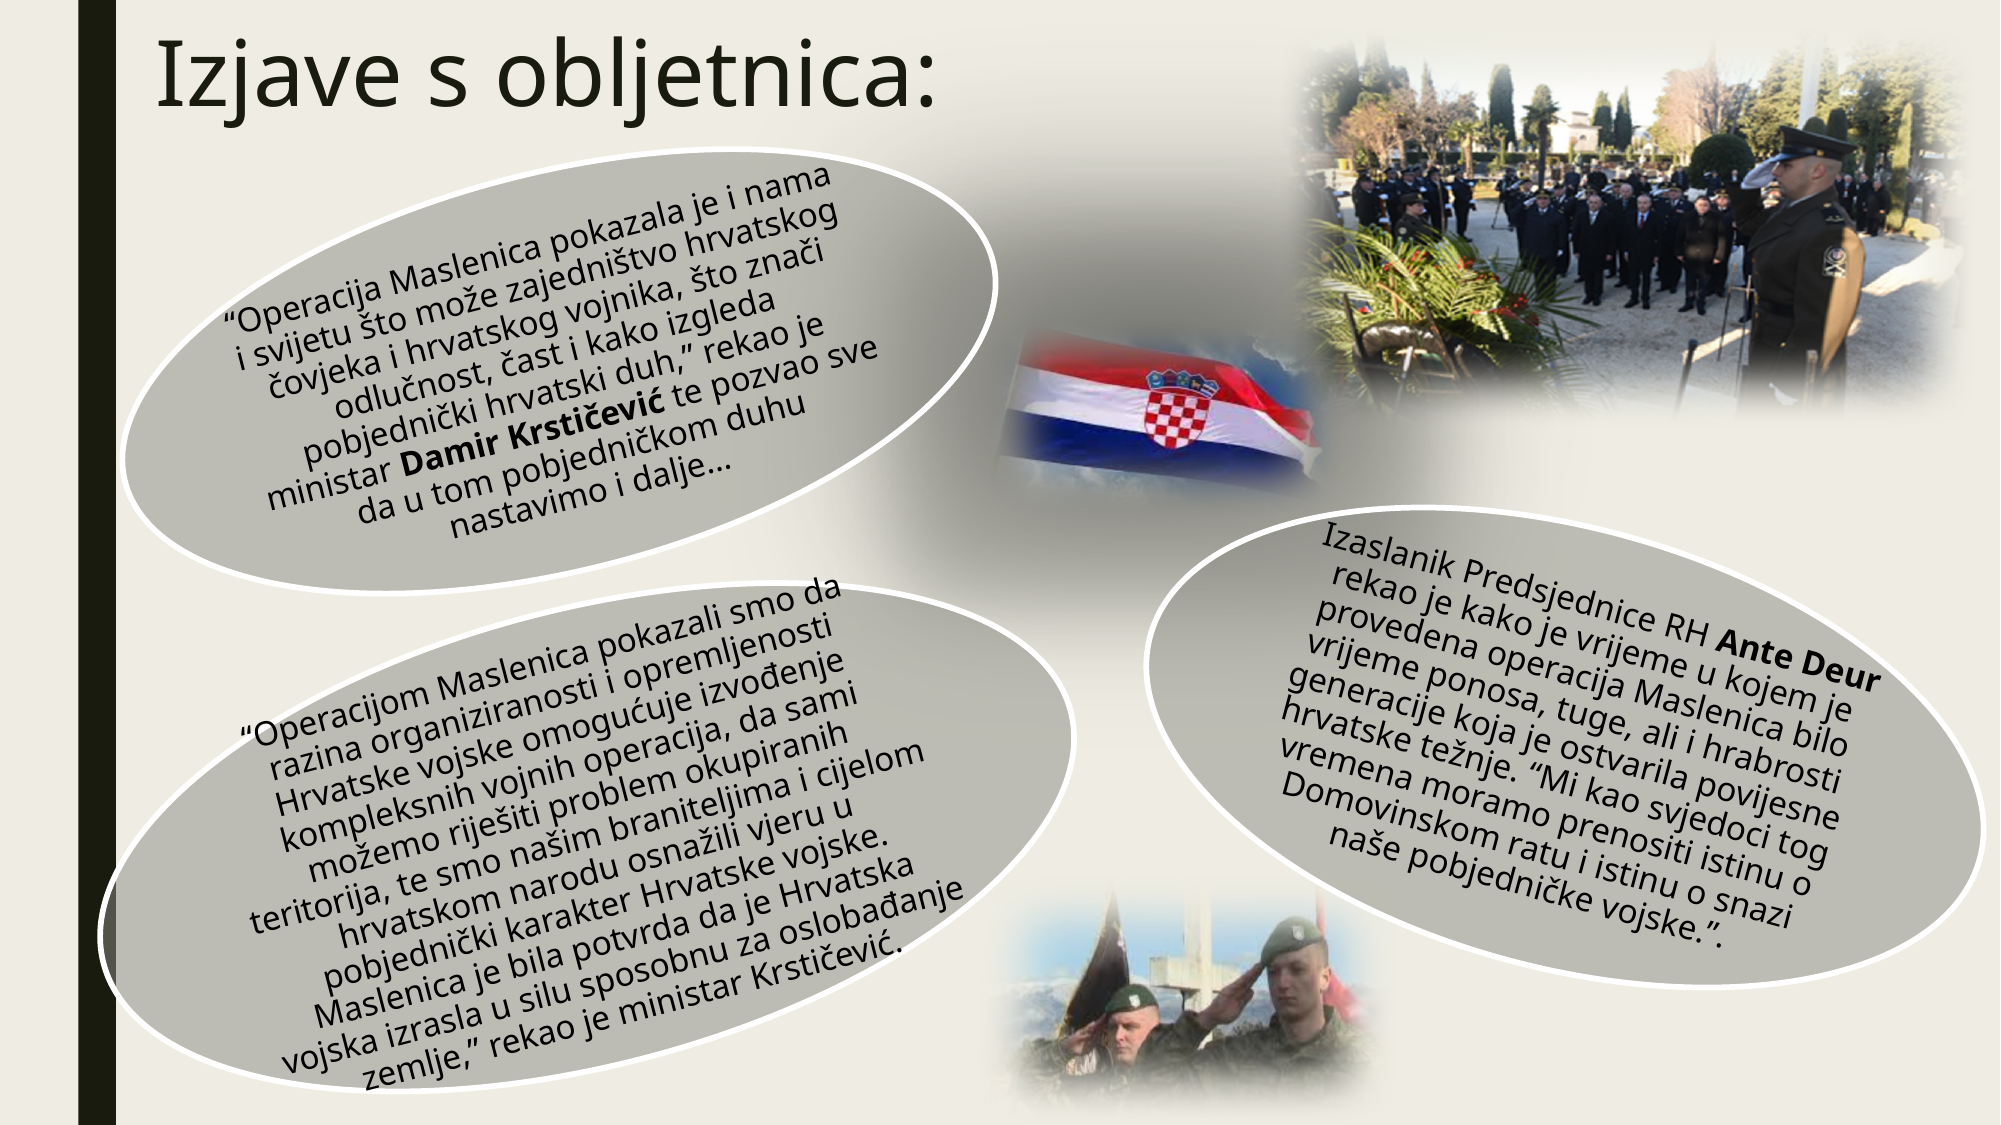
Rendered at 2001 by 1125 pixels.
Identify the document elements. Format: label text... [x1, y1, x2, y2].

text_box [190, 624, 984, 1082]
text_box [1195, 527, 1935, 968]
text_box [126, 164, 992, 563]
picture [992, 26, 1975, 519]
picture [976, 874, 1399, 1125]
title Izjave s obljetnica: [140, 20, 963, 146]
